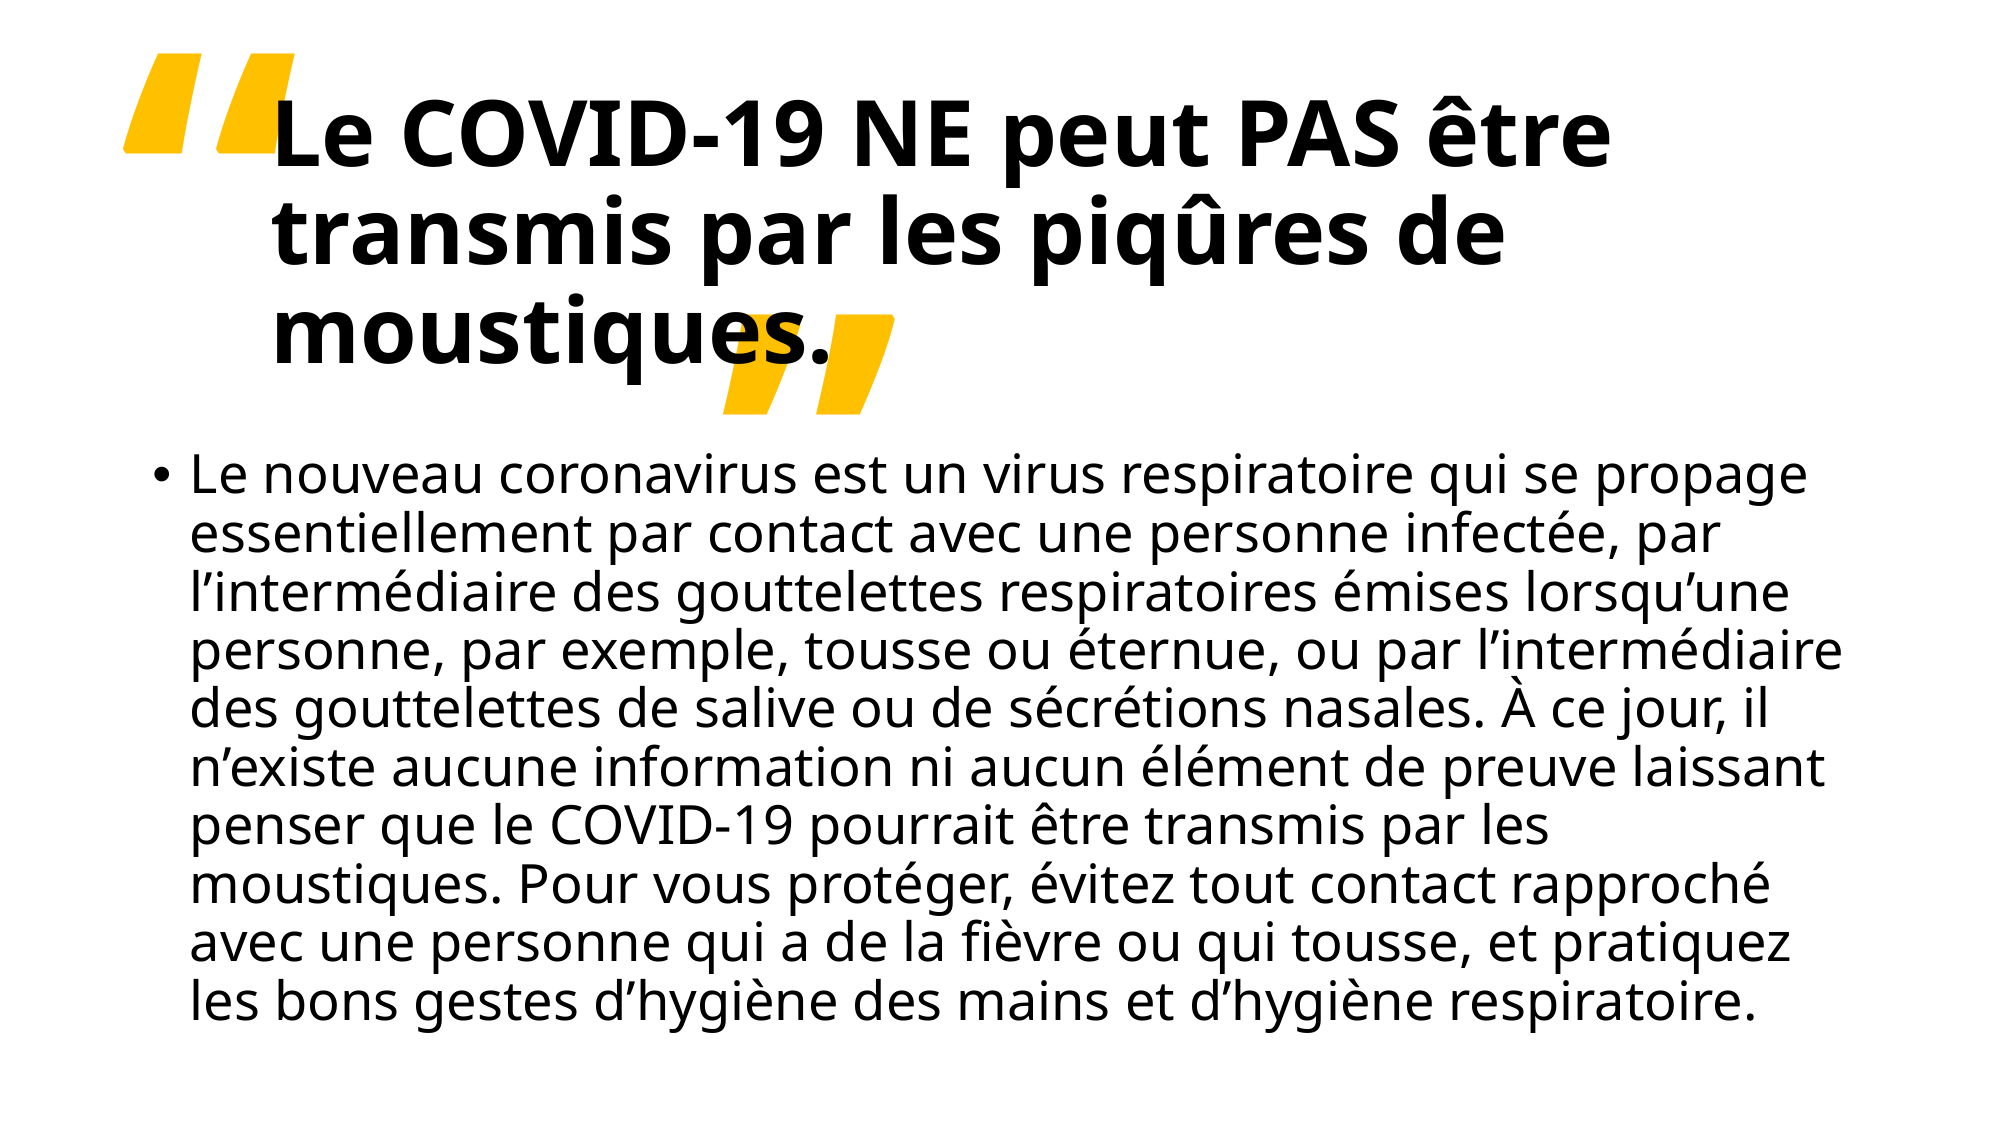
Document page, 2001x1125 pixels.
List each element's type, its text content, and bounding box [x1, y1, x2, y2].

text_box “ [103, 0, 300, 925]
title Le COVID-19 NE peut PAS être transmis par les piqûres de moustiques. [255, 123, 1820, 348]
text_box ” [704, 348, 901, 439]
text_box ” [704, 962, 901, 1125]
list Le nouveau coronavirus est un virus respiratoire qui se propage essentiellement par contact avec une personne infectée, par l’intermédiaire des gouttelettes respiratoires émises lorsqu’une personne, par exemple, tousse ou éternue, ou par l’intermédiaire des gouttelettes de salive ou de sécrétions nasales. À ce jour, il n’existe aucune information ni aucun élément de preuve laissant penser que le COVID-19 pourrait être transmis par les moustiques. Pour vous protéger, évitez tout contact rapproché avec une personne qui a de la fièvre ou qui tousse, et pratiquez les bons gestes d’hygiène des mains et d’hygiène respiratoire. [137, 439, 1863, 962]
